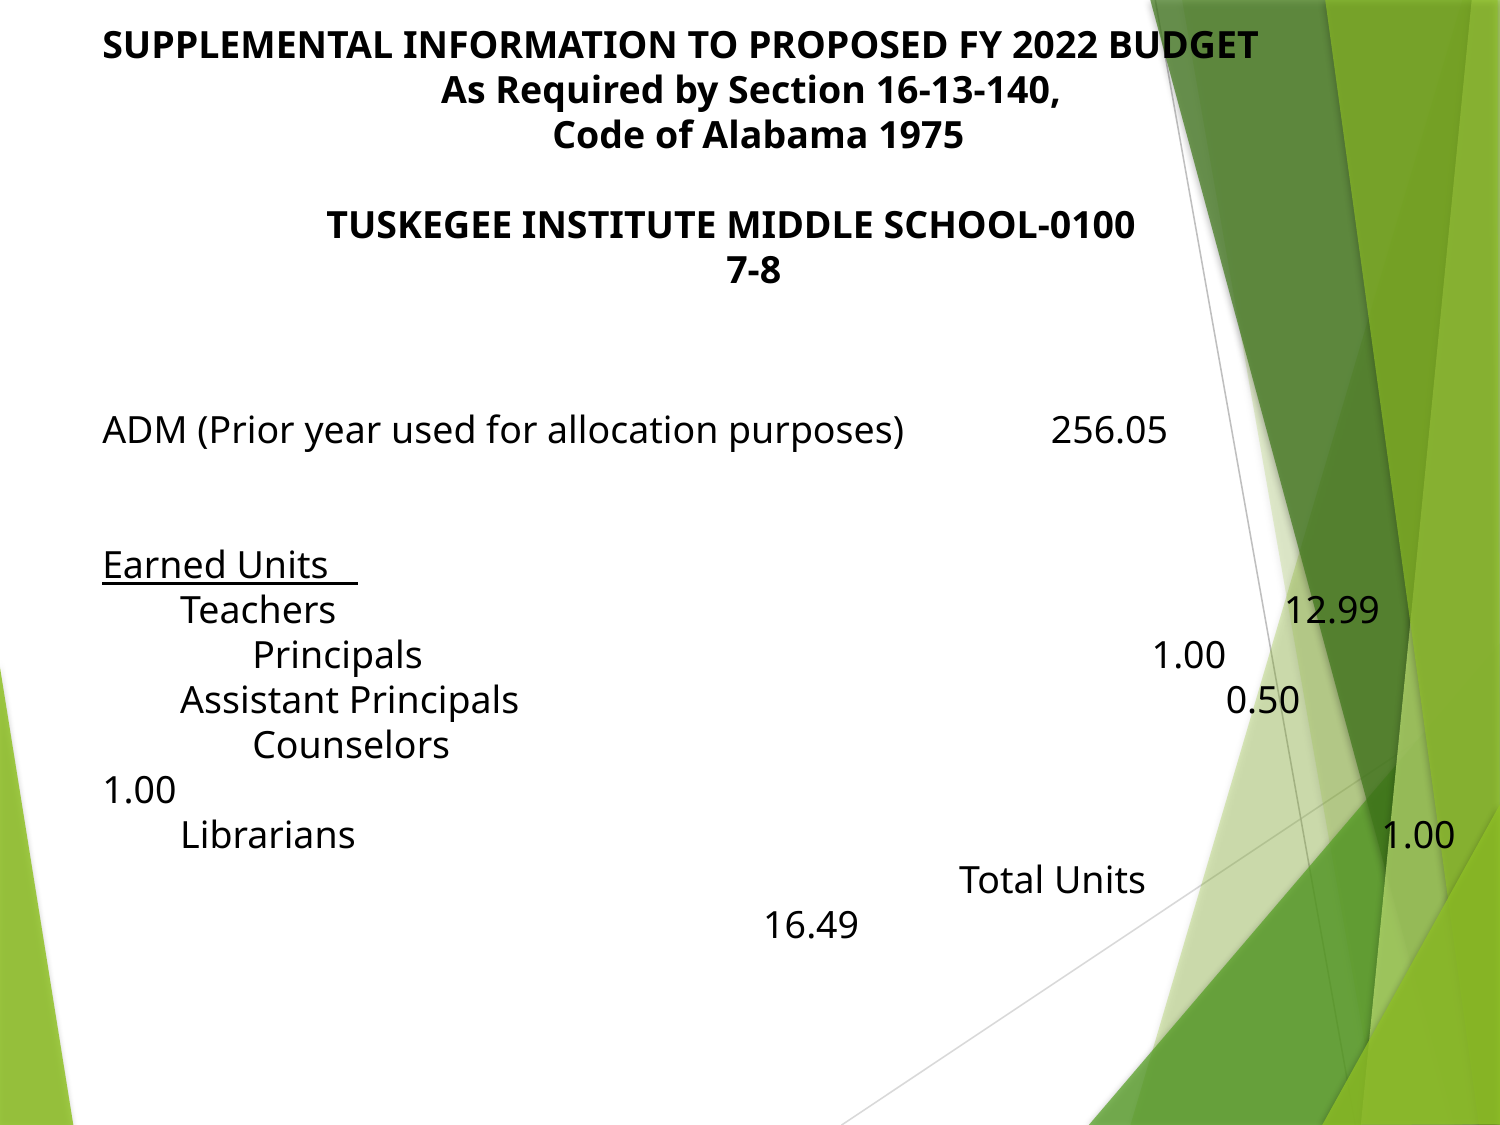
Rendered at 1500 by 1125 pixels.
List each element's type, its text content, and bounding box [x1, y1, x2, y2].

text_box SUPPLEMENTAL INFORMATION TO PROPOSED FY 2022 BUDGET As Required by Section 16-13-140, Code of Alabama 1975 TUSKEGEE INSTITUTE MIDDLE SCHOOL-0100 7-8 [87, 13, 1325, 344]
text_box ADM (Prior year used for allocation purposes) 256.05 Earned Units Teachers 12.99 Principals 1.00 Assistant Principals 0.50 Counselors 1.00 Librarians 1.00 Total Units 16.49 [87, 399, 1475, 954]
